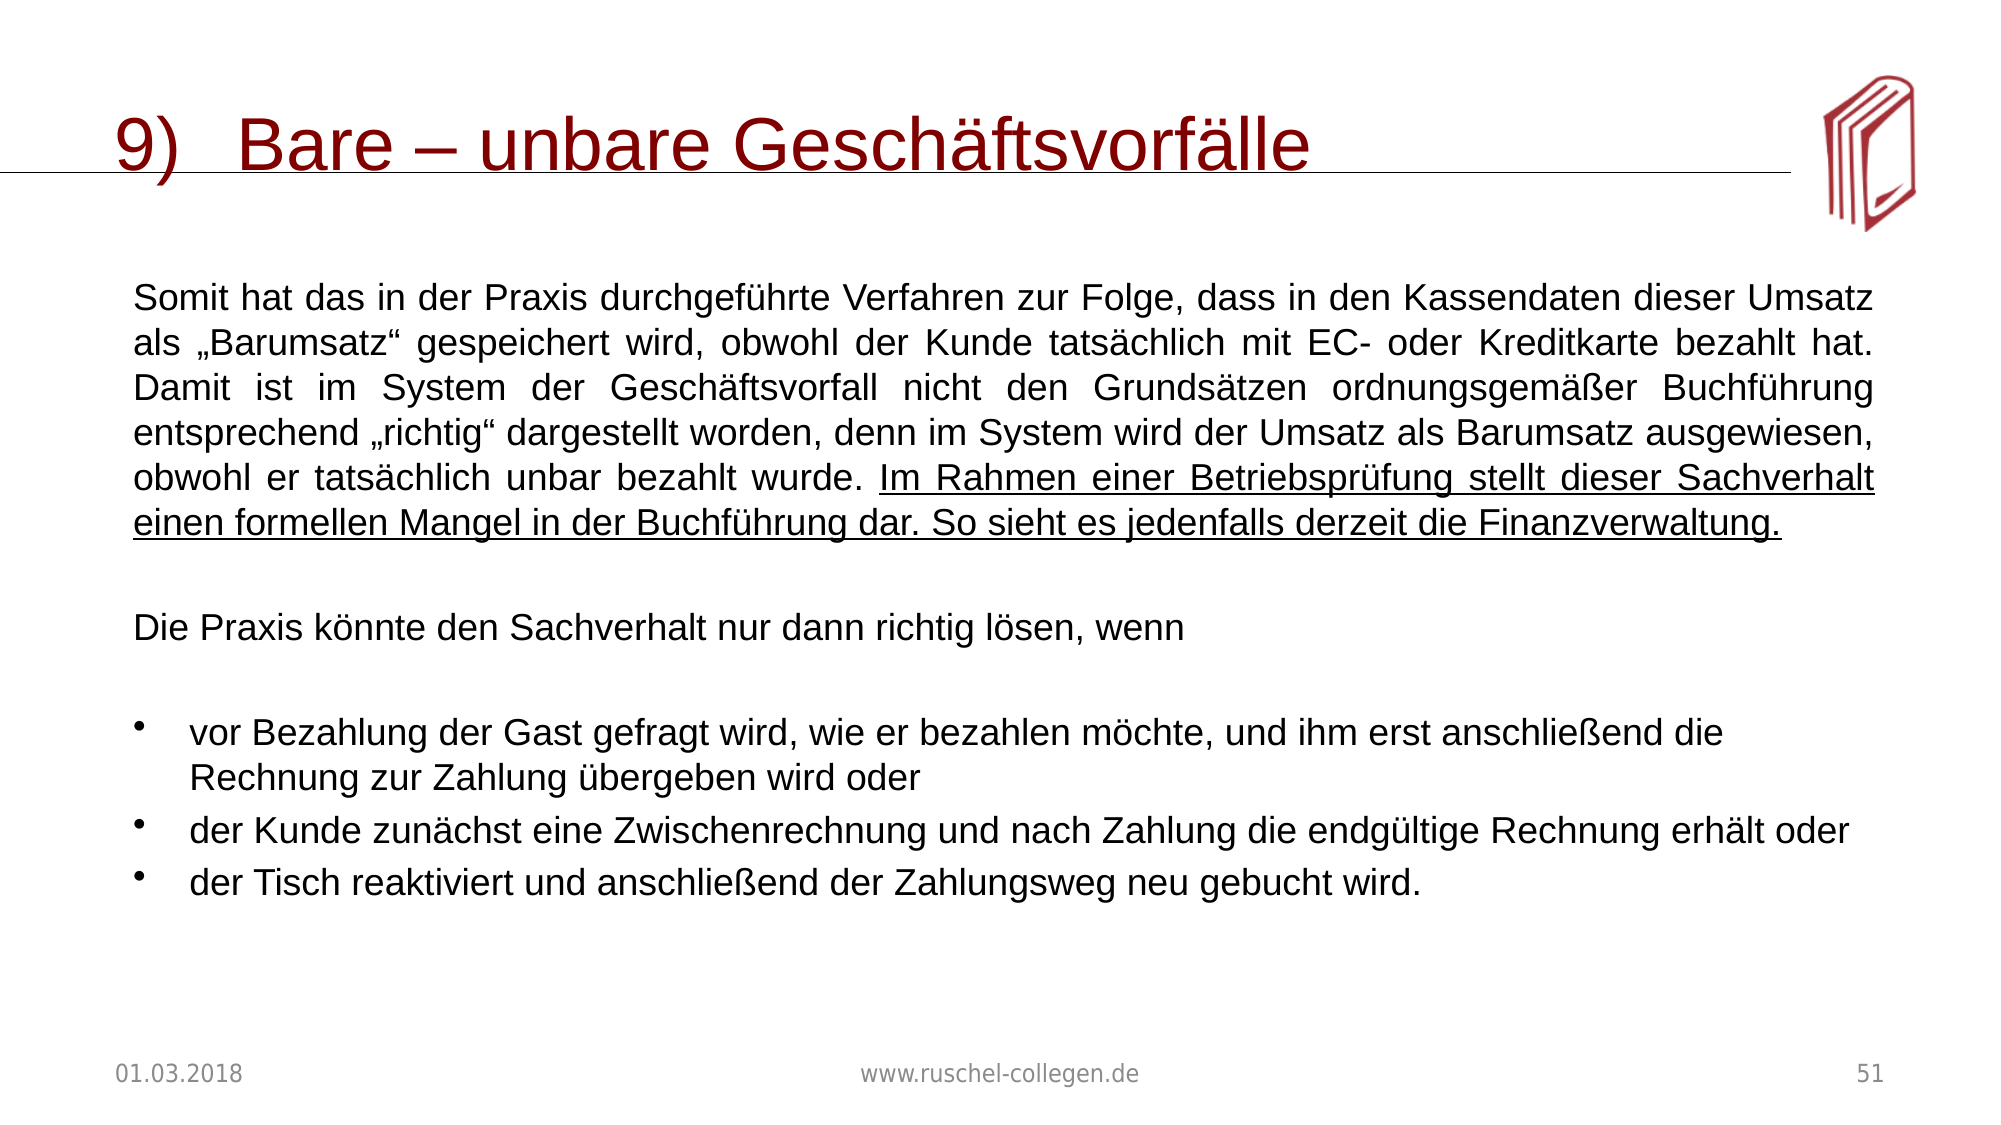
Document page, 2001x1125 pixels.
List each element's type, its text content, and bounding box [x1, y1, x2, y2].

list Somit hat das in der Praxis durchgeführte Verfahren zur Folge, dass in den Kassendaten dieser Umsatz als „Barumsatz“ gespeichert wird, obwohl der Kunde tatsächlich mit EC- oder Kreditkarte bezahlt hat. Damit ist im System der Geschäftsvorfall nicht den Grundsätzen ordnungsgemäßer Buchführung entsprechend „richtig“ dargestellt worden, denn im System wird der Umsatz als Barumsatz ausgewiesen, obwohl er tatsächlich unbar bezahlt wurde. Im Rahmen einer Betriebsprüfung stellt dieser Sachverhalt einen formellen Mangel in der Buchführung dar. So sieht es jedenfalls derzeit die Finanzverwaltung. Die Praxis könnte den Sachverhalt nur dann richtig lösen, wenn vor Bezahlung der Gast gefragt wird, wie er bezahlen möchte, und ihm erst anschließend die Rechnung zur Zahlung übergeben wird oder der Kunde zunächst eine Zwischenrechnung und nach Zahlung die endgültige Rechnung erhält oder der Tisch reaktiviert und anschließend der Zahlungsweg neu gebucht wird. [118, 265, 1890, 1004]
footer www.ruschel-collegen.de [683, 1042, 1317, 1103]
slide_number 51 [1433, 1042, 1900, 1103]
title Bare – unbare Geschäftsvorfälle [99, 54, 1780, 226]
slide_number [99, 1042, 567, 1103]
picture [1791, 75, 1945, 232]
